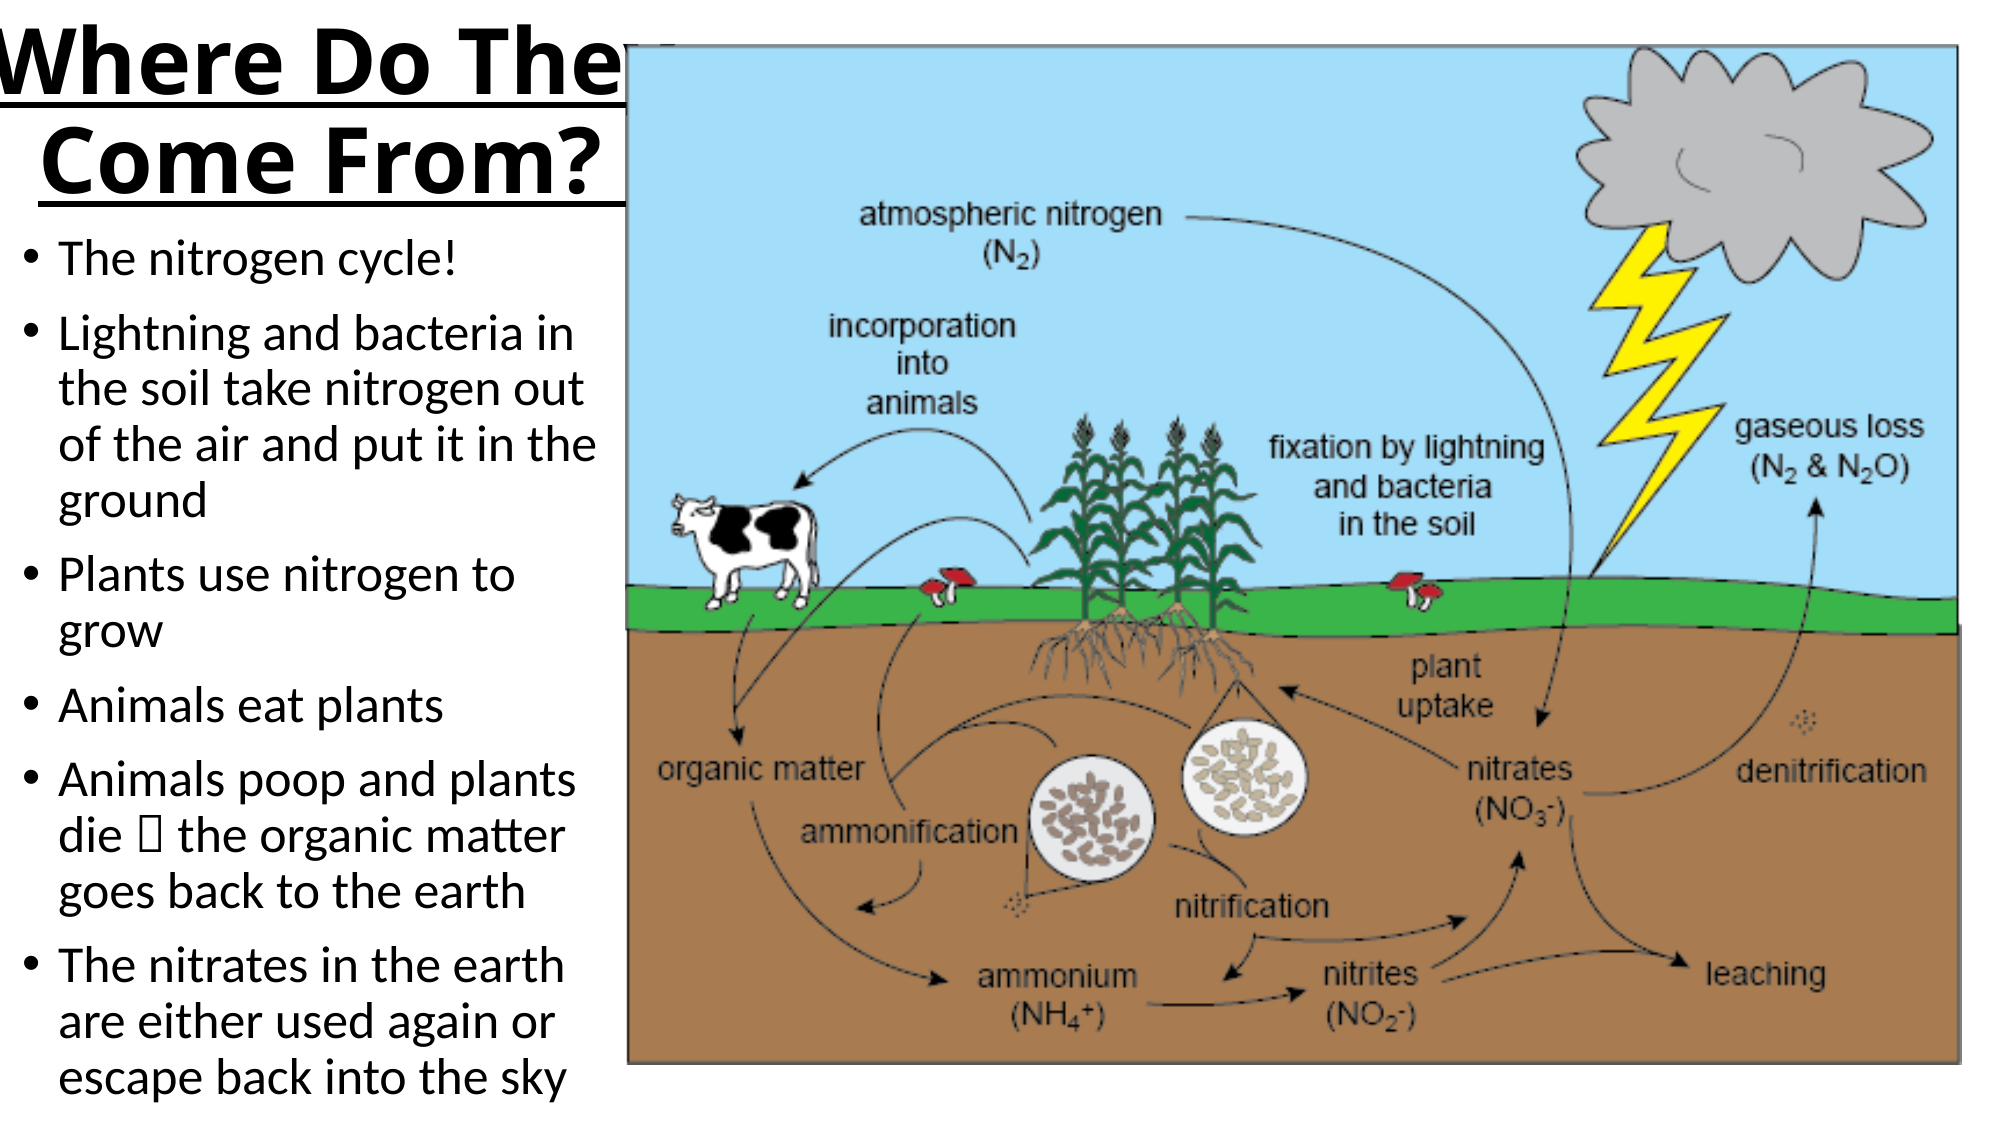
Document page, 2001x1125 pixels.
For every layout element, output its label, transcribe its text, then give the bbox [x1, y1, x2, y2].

title Where Do They Come From? [0, 5, 708, 224]
list The nitrogen cycle! Lightning and bacteria in the soil take nitrogen out of the air and put it in the ground Plants use nitrogen to grow Animals eat plants Animals poop and plants die  the organic matter goes back to the earth The nitrates in the earth are either used again or escape back into the sky [7, 223, 626, 1125]
picture [625, 44, 1962, 1065]
